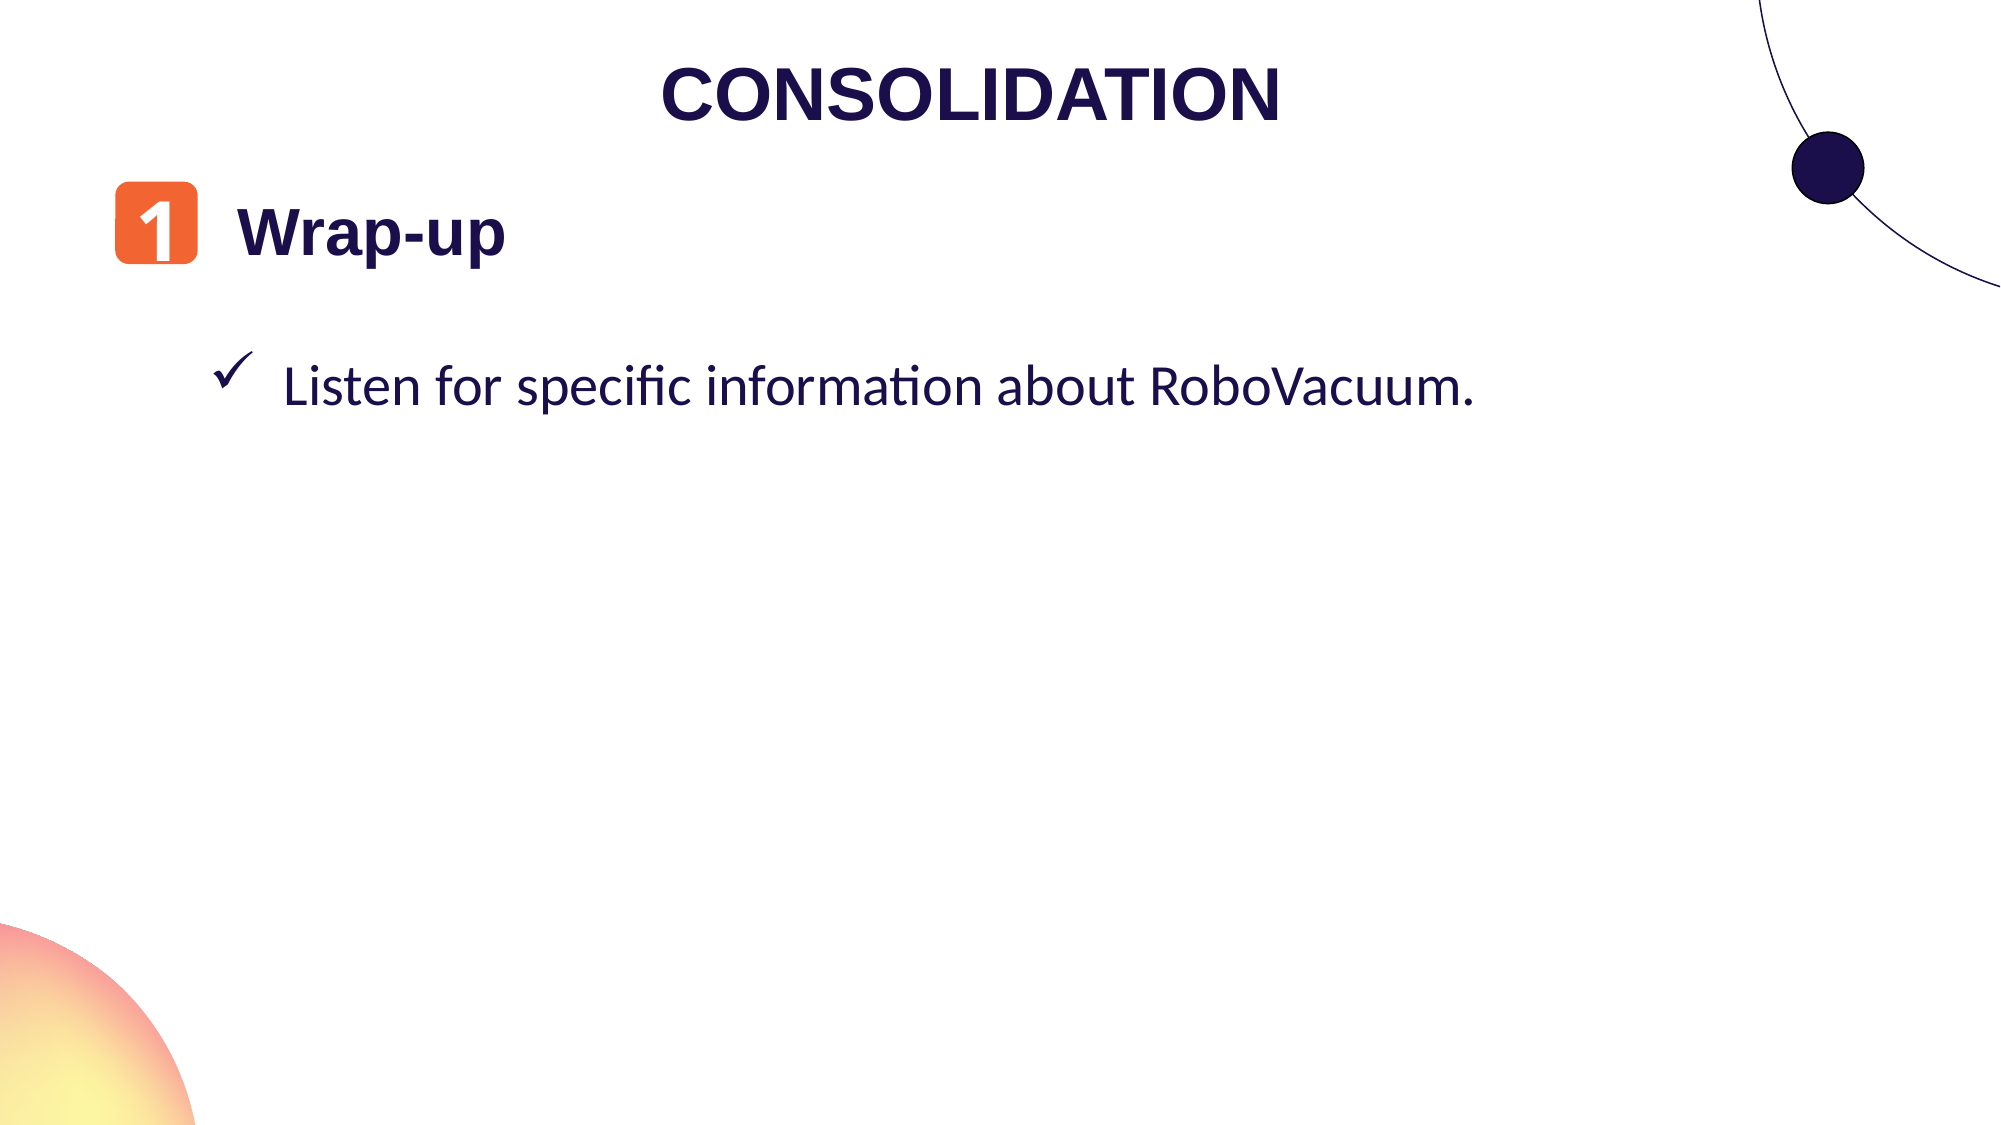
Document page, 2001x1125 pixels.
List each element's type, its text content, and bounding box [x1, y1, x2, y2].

text_box [115, 185, 120, 261]
picture [0, 921, 196, 1125]
text_box CONSOLIDATION [645, 37, 1396, 143]
text_box Wrap-up [222, 181, 973, 277]
text_box 1 [120, 170, 194, 286]
text_box Listen for specific information about RoboVacuum. [194, 339, 1603, 425]
text_box [194, 186, 198, 260]
